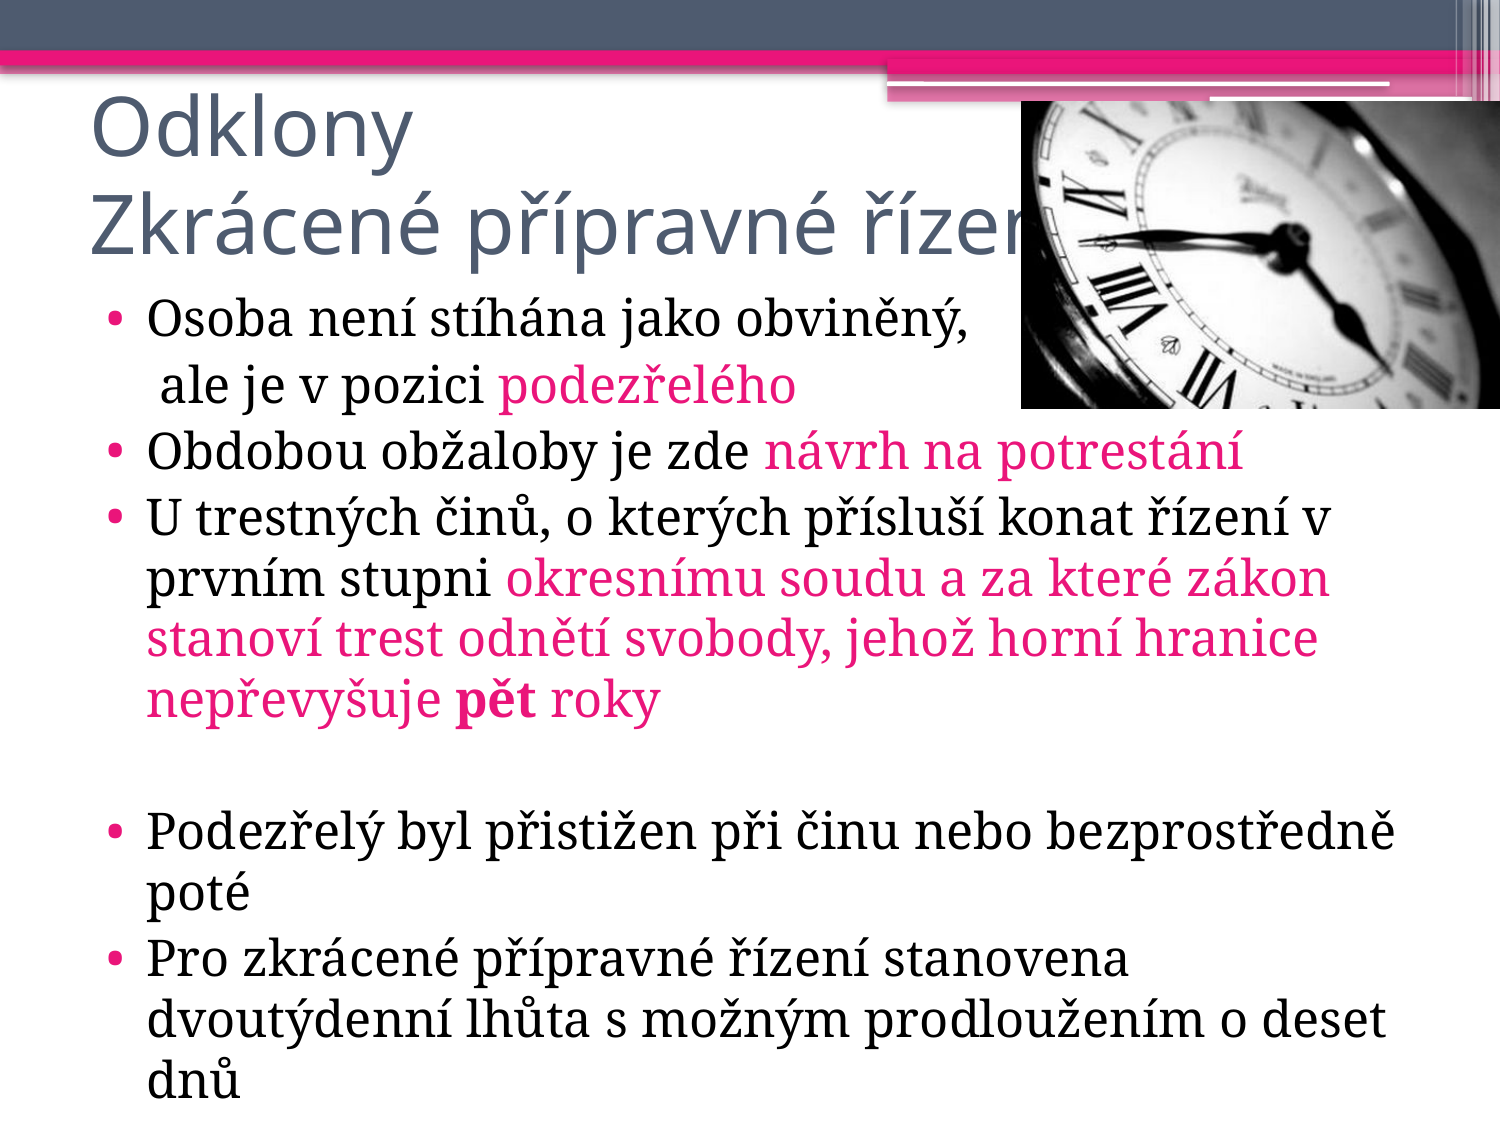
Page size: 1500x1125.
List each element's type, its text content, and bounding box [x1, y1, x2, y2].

list Osoba není stíhána jako obviněný, ale je v pozici podezřelého Obdobou obžaloby je zde návrh na potrestání U trestných činů, o kterých přísluší konat řízení v prvním stupni okresnímu soudu a za které zákon stanoví trest odnětí svobody, jehož horní hranice nepřevyšuje pět roky Podezřelý byl přistižen při činu nebo bezprostředně poté Pro zkrácené přípravné řízení stanovena dvoutýdenní lhůta s možným prodloužením o deset dnů [75, 278, 1425, 1125]
picture [1021, 101, 1500, 410]
title Odklony Zkrácené přípravné řízení [75, 66, 1425, 278]
